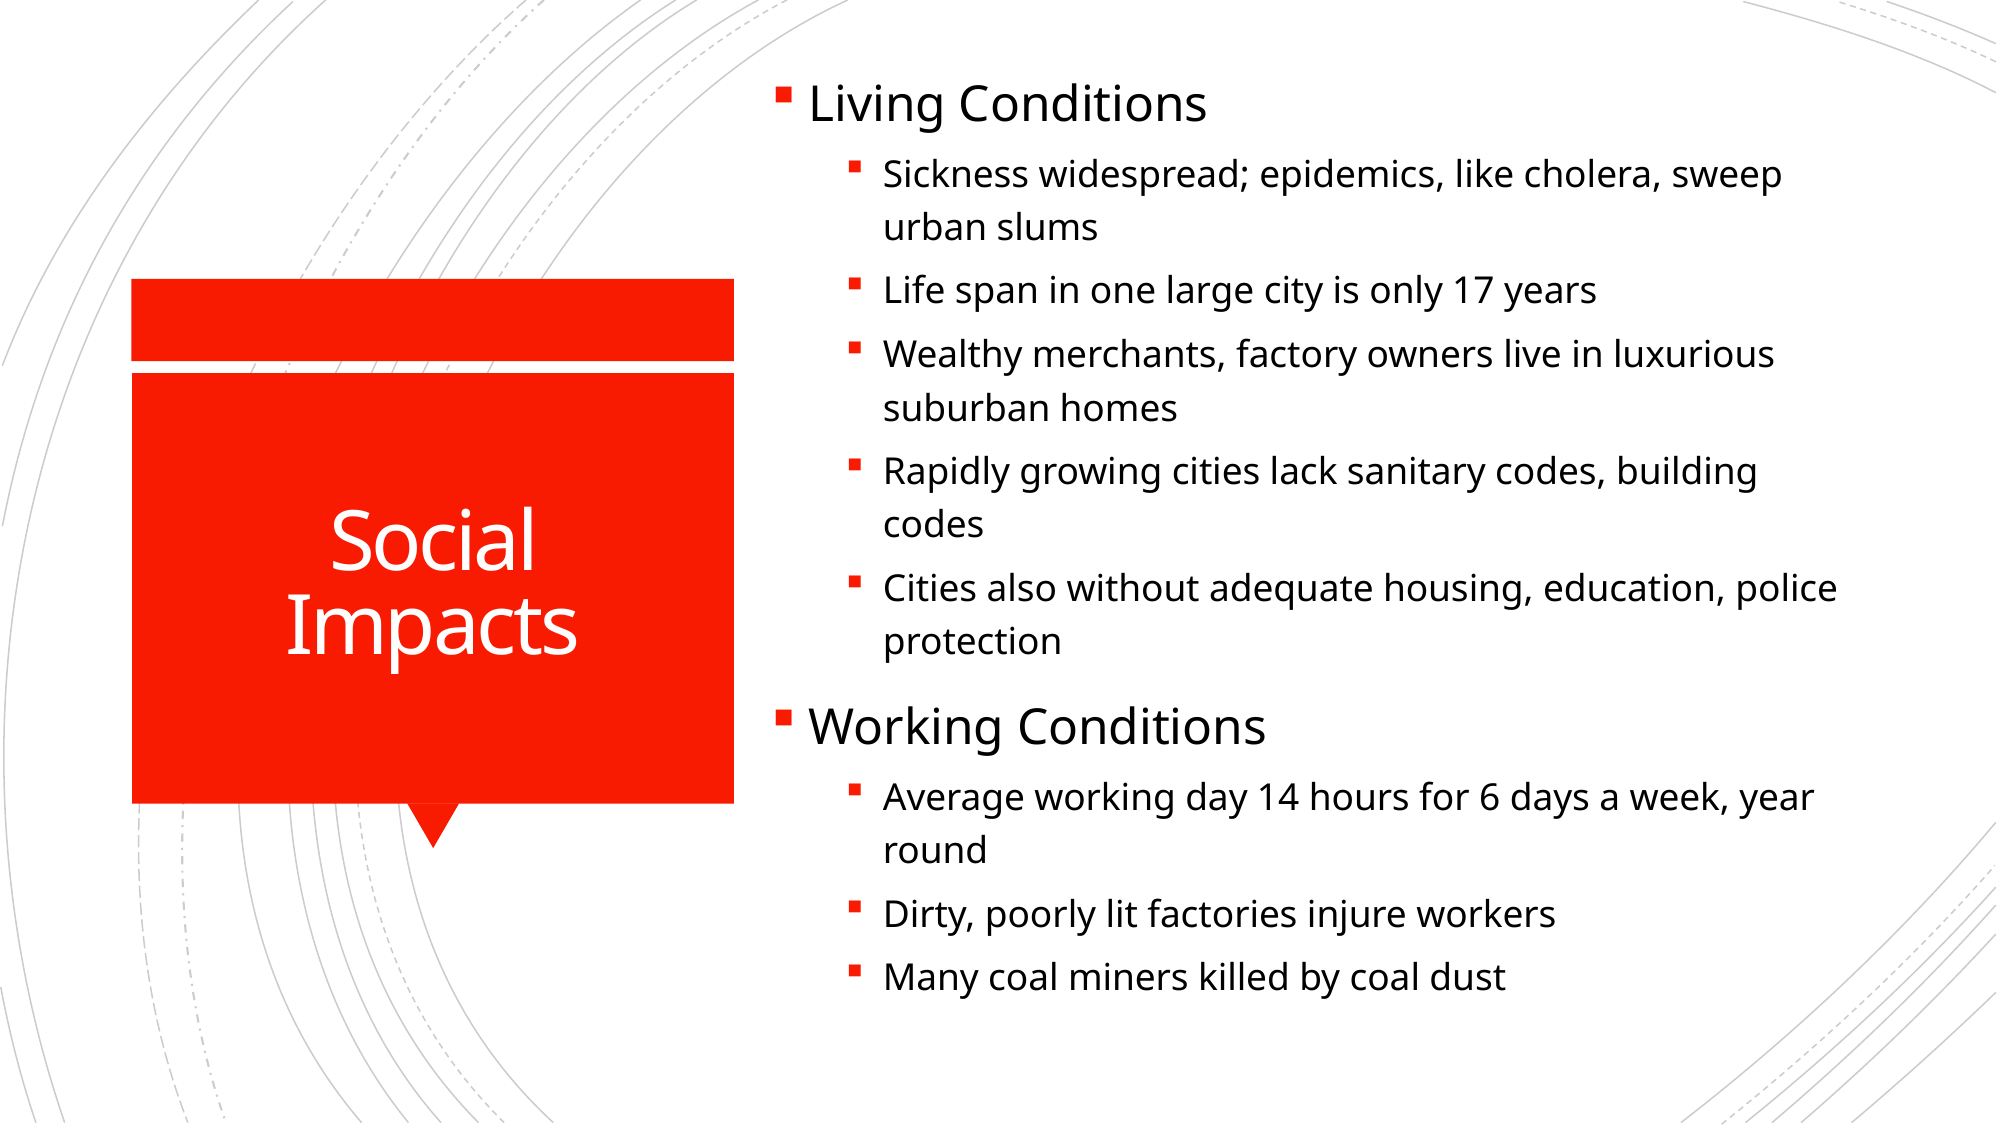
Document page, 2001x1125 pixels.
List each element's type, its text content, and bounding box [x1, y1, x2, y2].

title Social Impacts [145, 385, 720, 789]
list Living Conditions Sickness widespread; epidemics, like cholera, sweep urban slums Life span in one large city is only 17 years Wealthy merchants, factory owners live in luxurious suburban homes Rapidly growing cities lack sanitary codes, building codes Cities also without adequate housing, education, police protection Working Conditions Average working day 14 hours for 6 days a week, year round Dirty, poorly lit factories injure workers Many coal miners killed by coal dust [756, 52, 1871, 1016]
